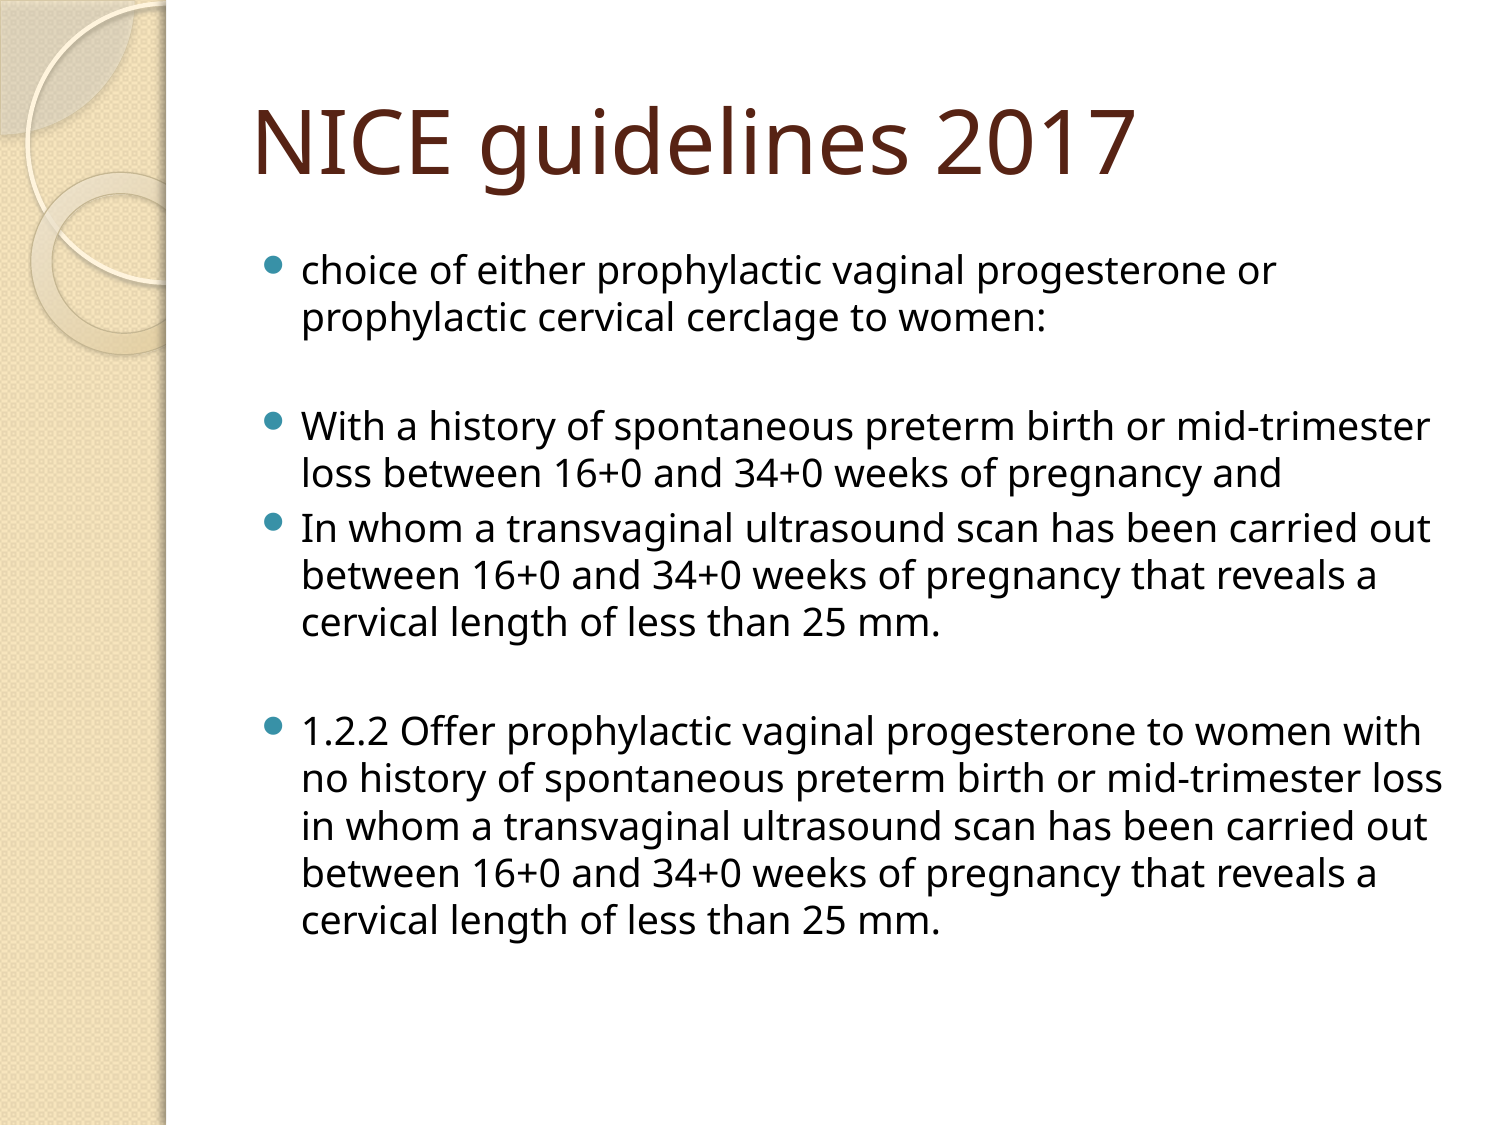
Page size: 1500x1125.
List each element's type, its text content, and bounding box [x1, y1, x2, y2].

title NICE guidelines 2017 [235, 45, 1466, 233]
list choice of either prophylactic vaginal progesterone or prophylactic cervical cerclage to women: With a history of spontaneous preterm birth or mid-trimester loss between 16+0 and 34+0 weeks of pregnancy and In whom a transvaginal ultrasound scan has been carried out between 16+0 and 34+0 weeks of pregnancy that reveals a cervical length of less than 25 mm. 1.2.2 Offer prophylactic vaginal progesterone to women with no history of spontaneous preterm birth or mid-trimester loss in whom a transvaginal ultrasound scan has been carried out between 16+0 and 34+0 weeks of pregnancy that reveals a cervical length of less than 25 mm. [235, 237, 1466, 1025]
